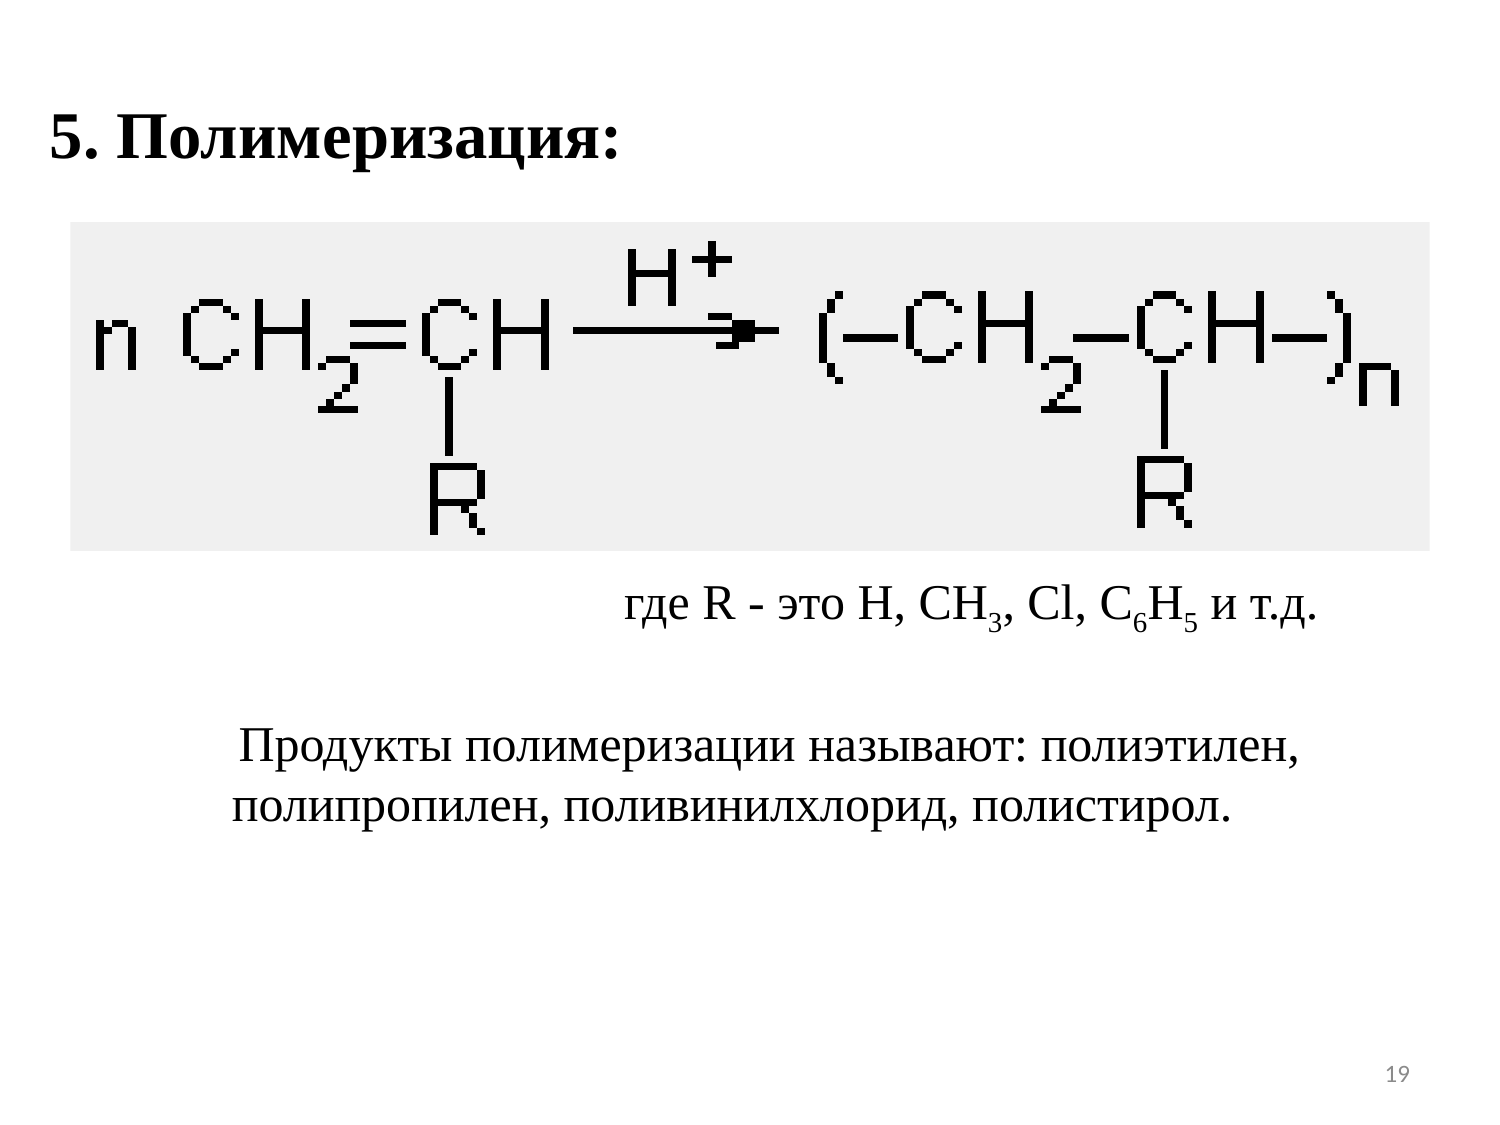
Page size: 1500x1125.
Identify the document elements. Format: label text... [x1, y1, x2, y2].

slide_number 19 [1074, 1042, 1425, 1103]
text_box где R - это H, CH3, Cl, C6H5 и т.д. [609, 562, 1430, 646]
text_box Продукты полимеризации называют: полиэтилен, полипропилен, поливинилхлорид, полистирол. [0, 703, 1465, 839]
picture [70, 222, 1430, 551]
text_box 5. Полимеризация: [35, 84, 1430, 179]
